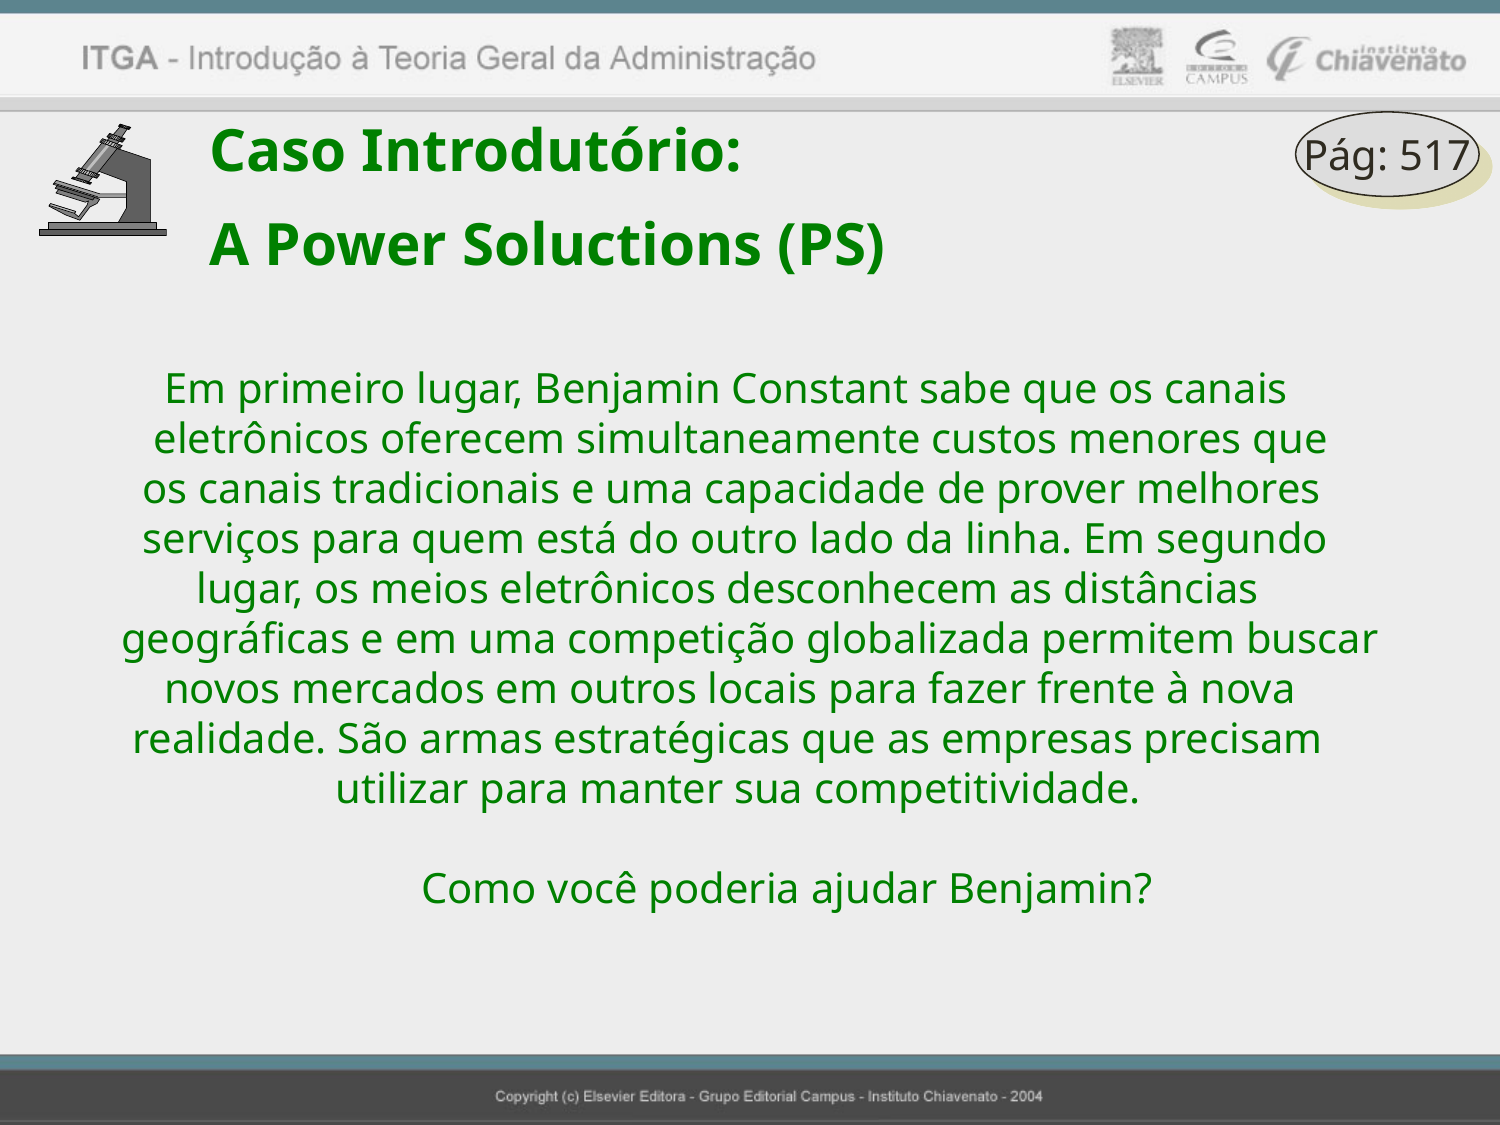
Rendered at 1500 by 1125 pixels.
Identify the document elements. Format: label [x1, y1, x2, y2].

text_box [37, 123, 168, 236]
text_box [0, 0, 1500, 1125]
